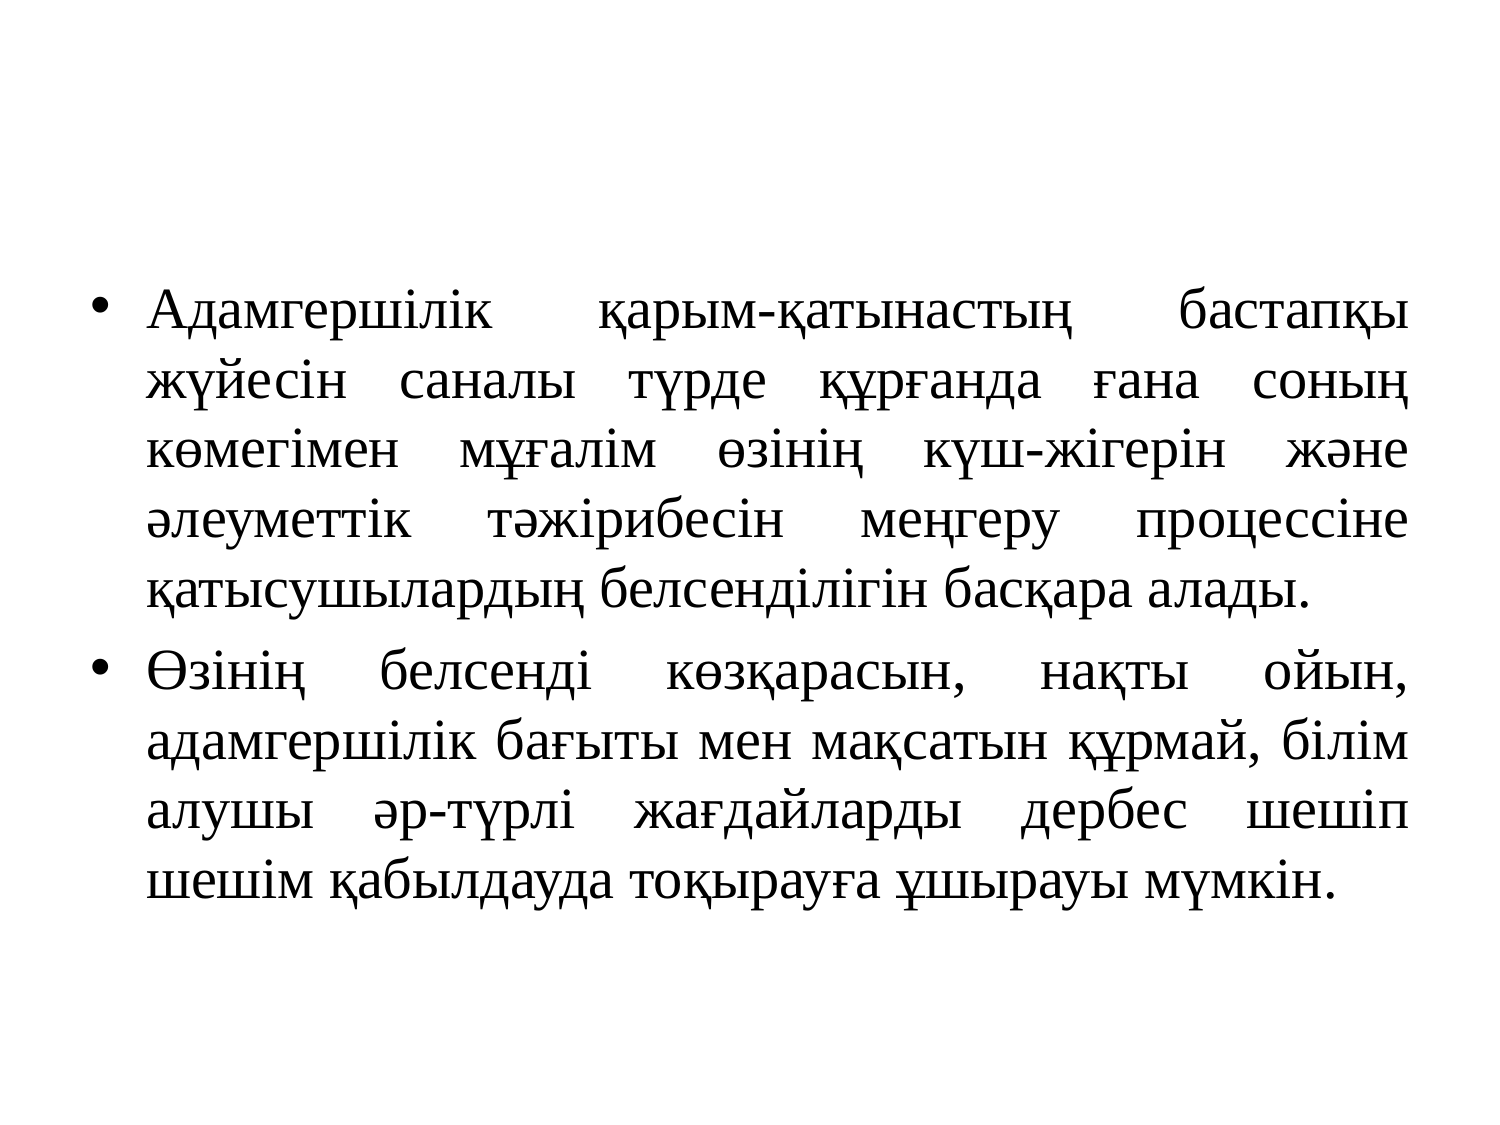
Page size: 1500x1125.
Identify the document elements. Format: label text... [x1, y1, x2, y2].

list Адамгершілік қарым-қатынастың бастапқы жүйесін саналы түрде құрғанда ғана соның көмегімен мұғалім өзінің күш-жігерін және әлеуметтік тәжірибесін меңгеру процессіне қатысушылардың белсенділігін басқара алады. Өзінің белсенді көзқарасын, нақты ойын, адамгершілік бағыты мен мақсатын құрмай, білім алушы әр-түрлі жағдайларды дербес шешіп шешім қабылдауда тоқырауға ұшырауы мүмкін. [75, 262, 1425, 1005]
